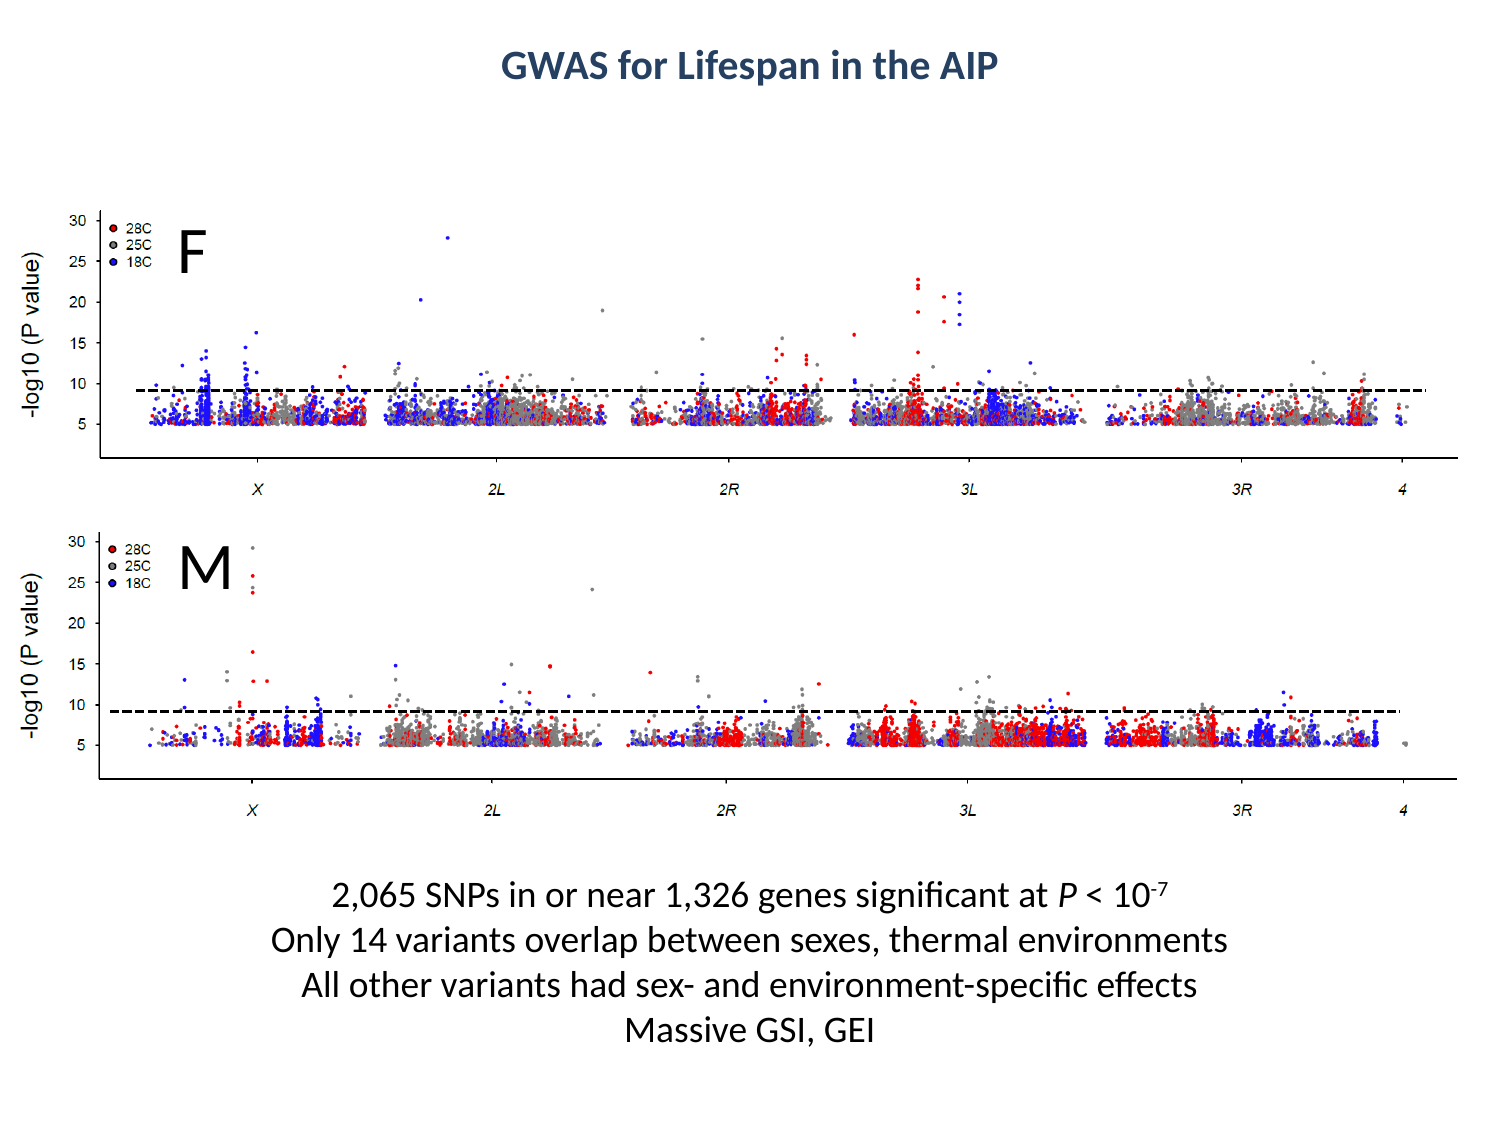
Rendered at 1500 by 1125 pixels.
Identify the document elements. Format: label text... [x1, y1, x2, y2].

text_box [0, 199, 1500, 532]
text_box 2,065 SNPs in or near 1,326 genes significant at P < 10-7 Only 14 variants overlap between sexes, thermal environments All other variants had sex- and environment-specific effects Massive GSI, GEI [255, 863, 1244, 1058]
text_box GWAS for Lifespan in the AIP [37, 29, 1463, 95]
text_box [0, 539, 1500, 854]
